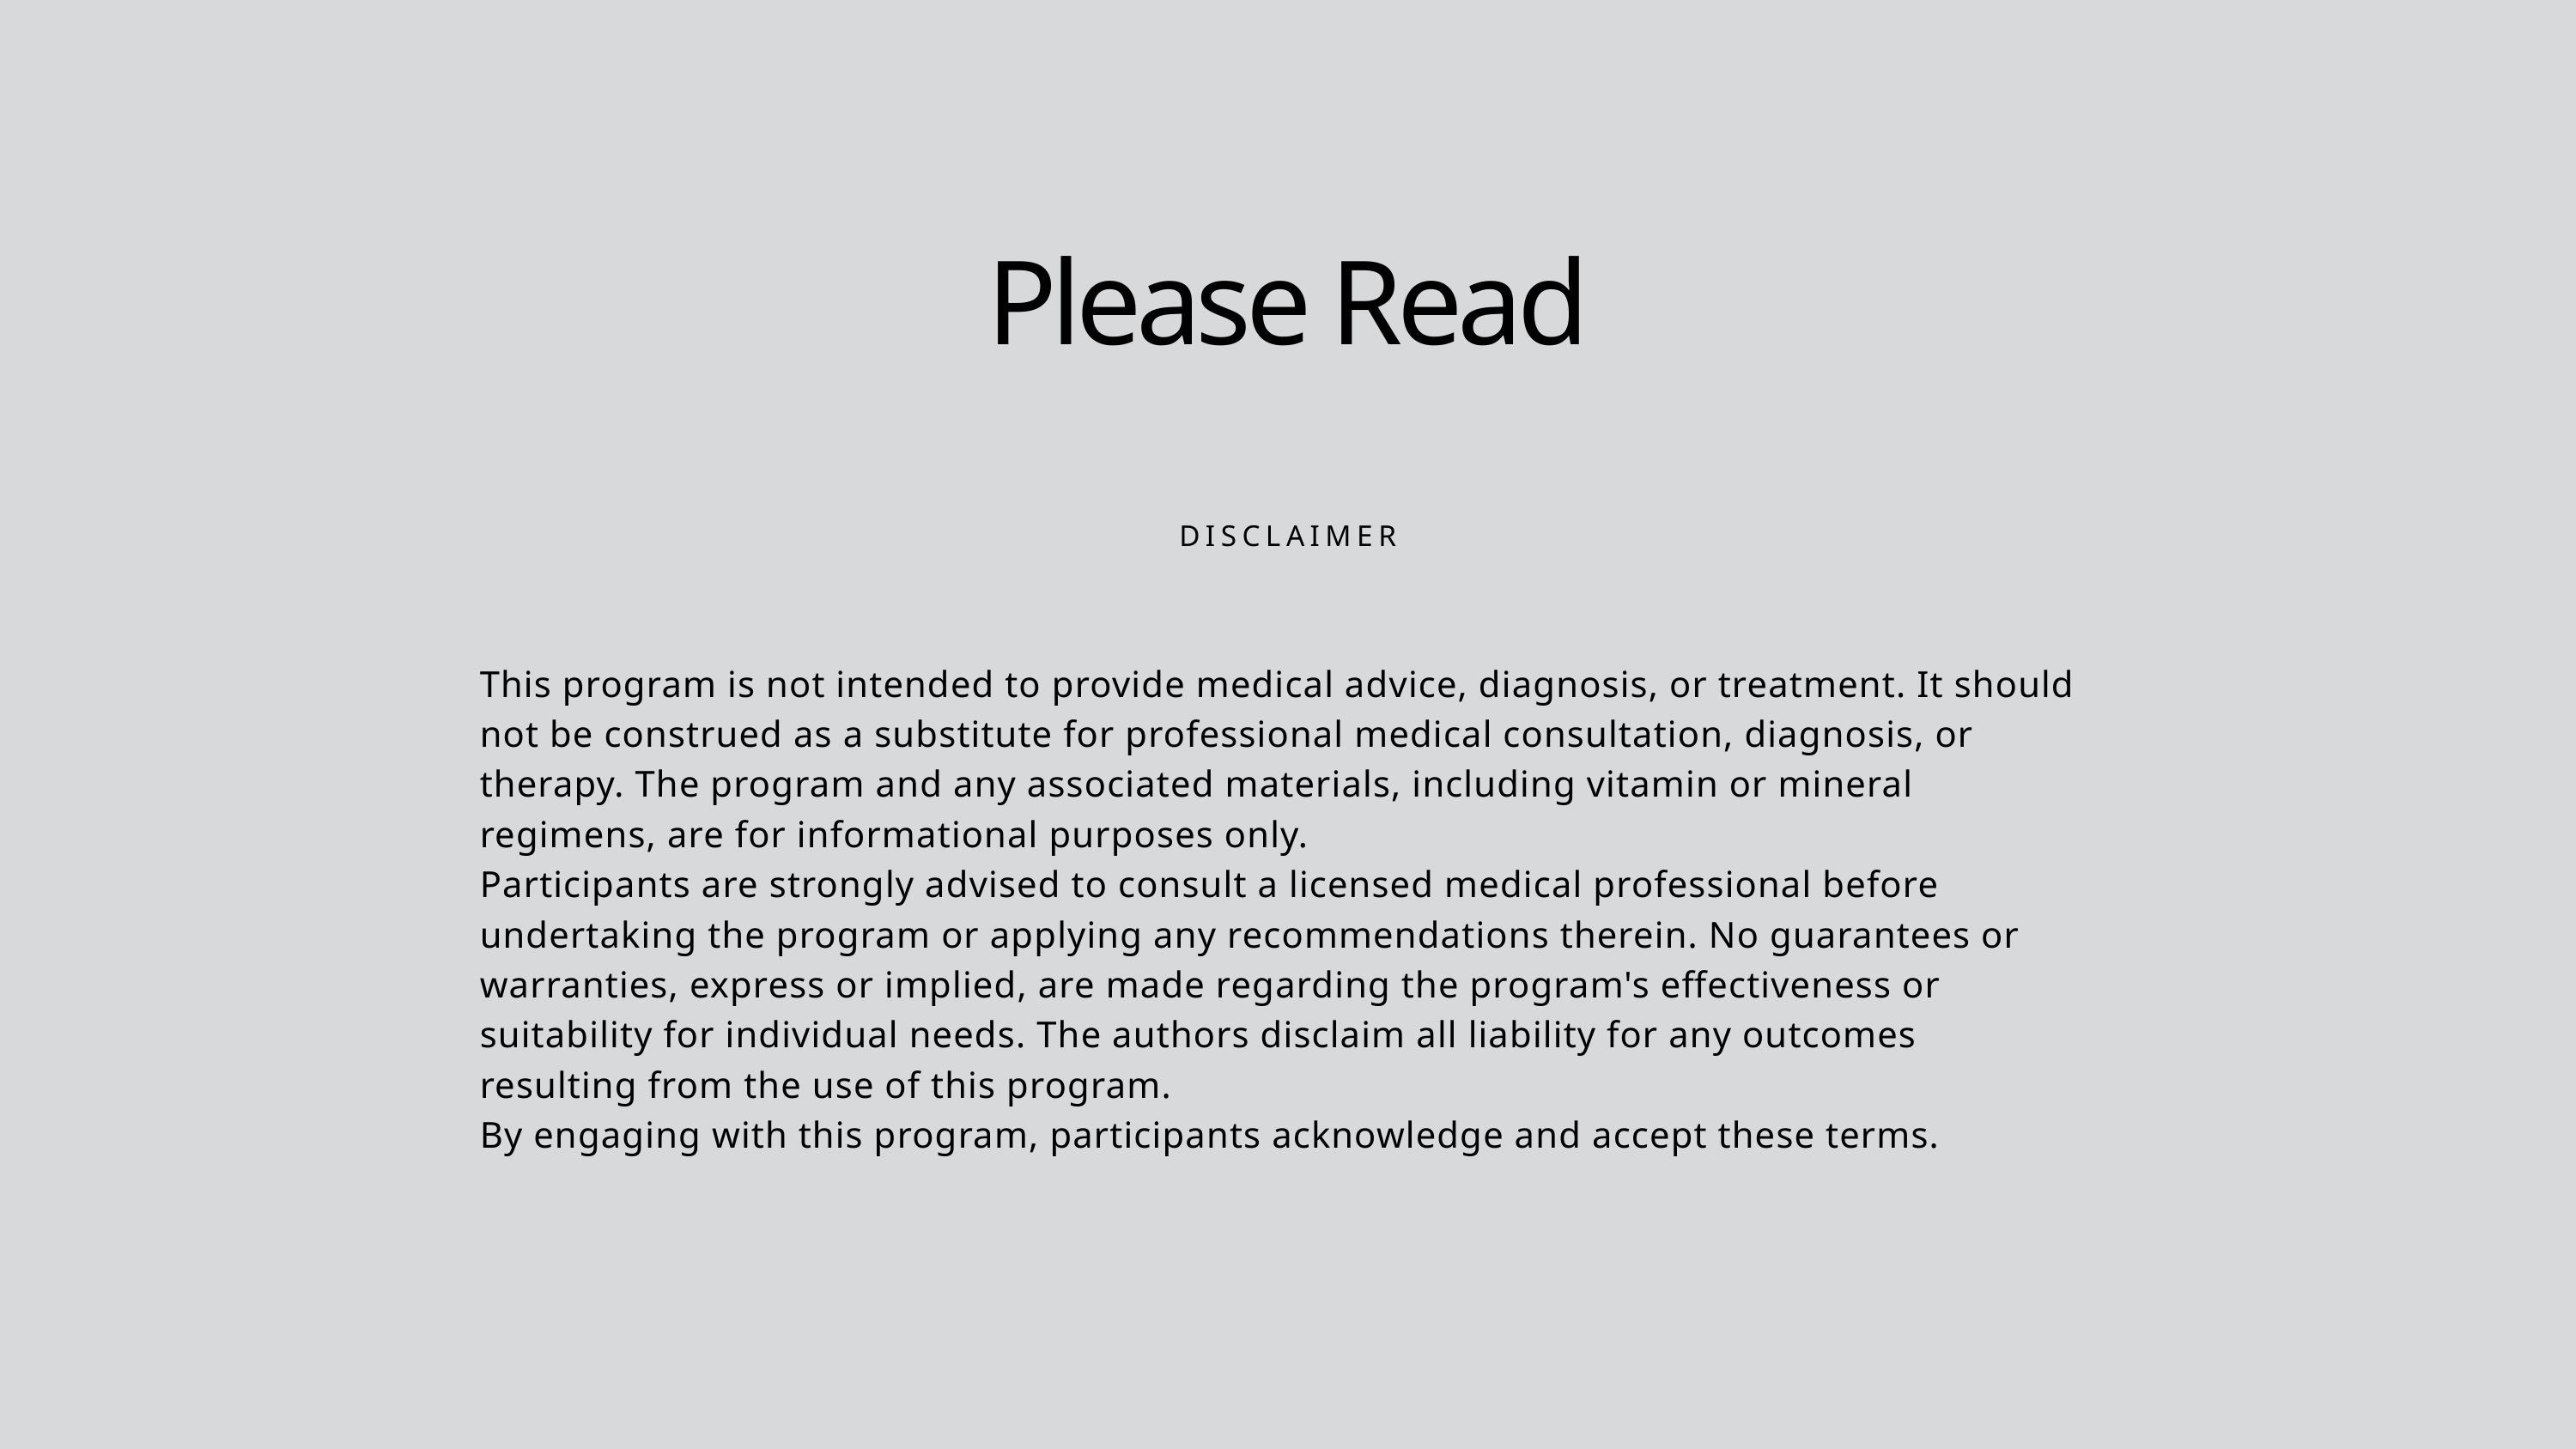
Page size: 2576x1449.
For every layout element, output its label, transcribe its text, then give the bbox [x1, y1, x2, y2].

text_box DISCLAIMER [1062, 512, 1513, 553]
text_box Please Read [839, 250, 1737, 368]
text_box This program is not intended to provide medical advice, diagnosis, or treatment. It should not be construed as a substitute for professional medical consultation, diagnosis, or therapy. The program and any associated materials, including vitamin or mineral regimens, are for informational purposes only. Participants are strongly advised to consult a licensed medical professional before undertaking the program or applying any recommendations therein. No guarantees or warranties, express or implied, are made regarding the program's effectiveness or suitability for individual needs. The authors disclaim all liability for any outcomes resulting from the use of this program. By engaging with this program, participants acknowledge and accept these terms. [479, 654, 2081, 1206]
